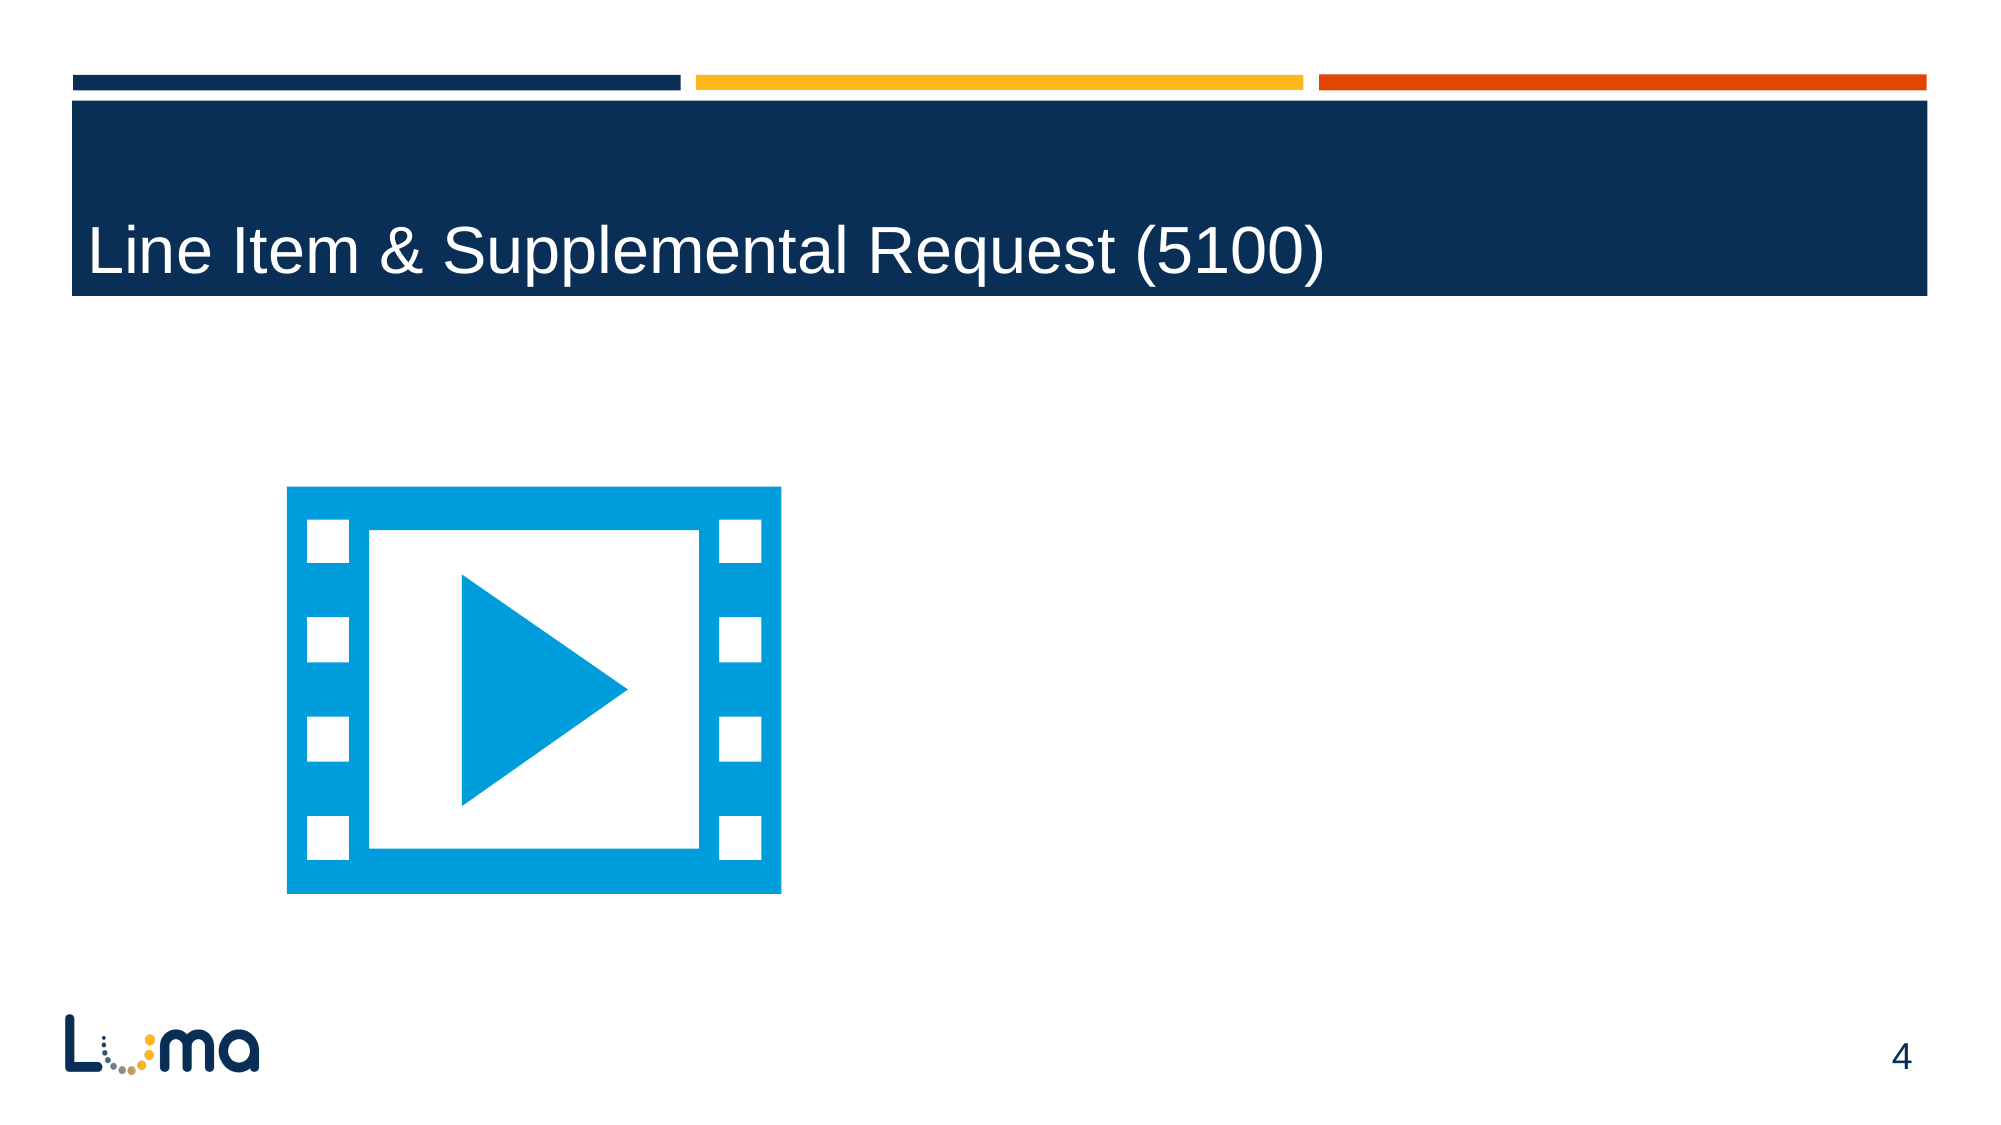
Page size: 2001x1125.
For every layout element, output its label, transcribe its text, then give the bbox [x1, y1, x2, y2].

picture [49, 1006, 302, 1080]
slide_number 4 [1477, 1024, 1928, 1085]
title Line Item & Supplemental Request (5100) [72, 102, 1926, 296]
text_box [286, 486, 782, 894]
